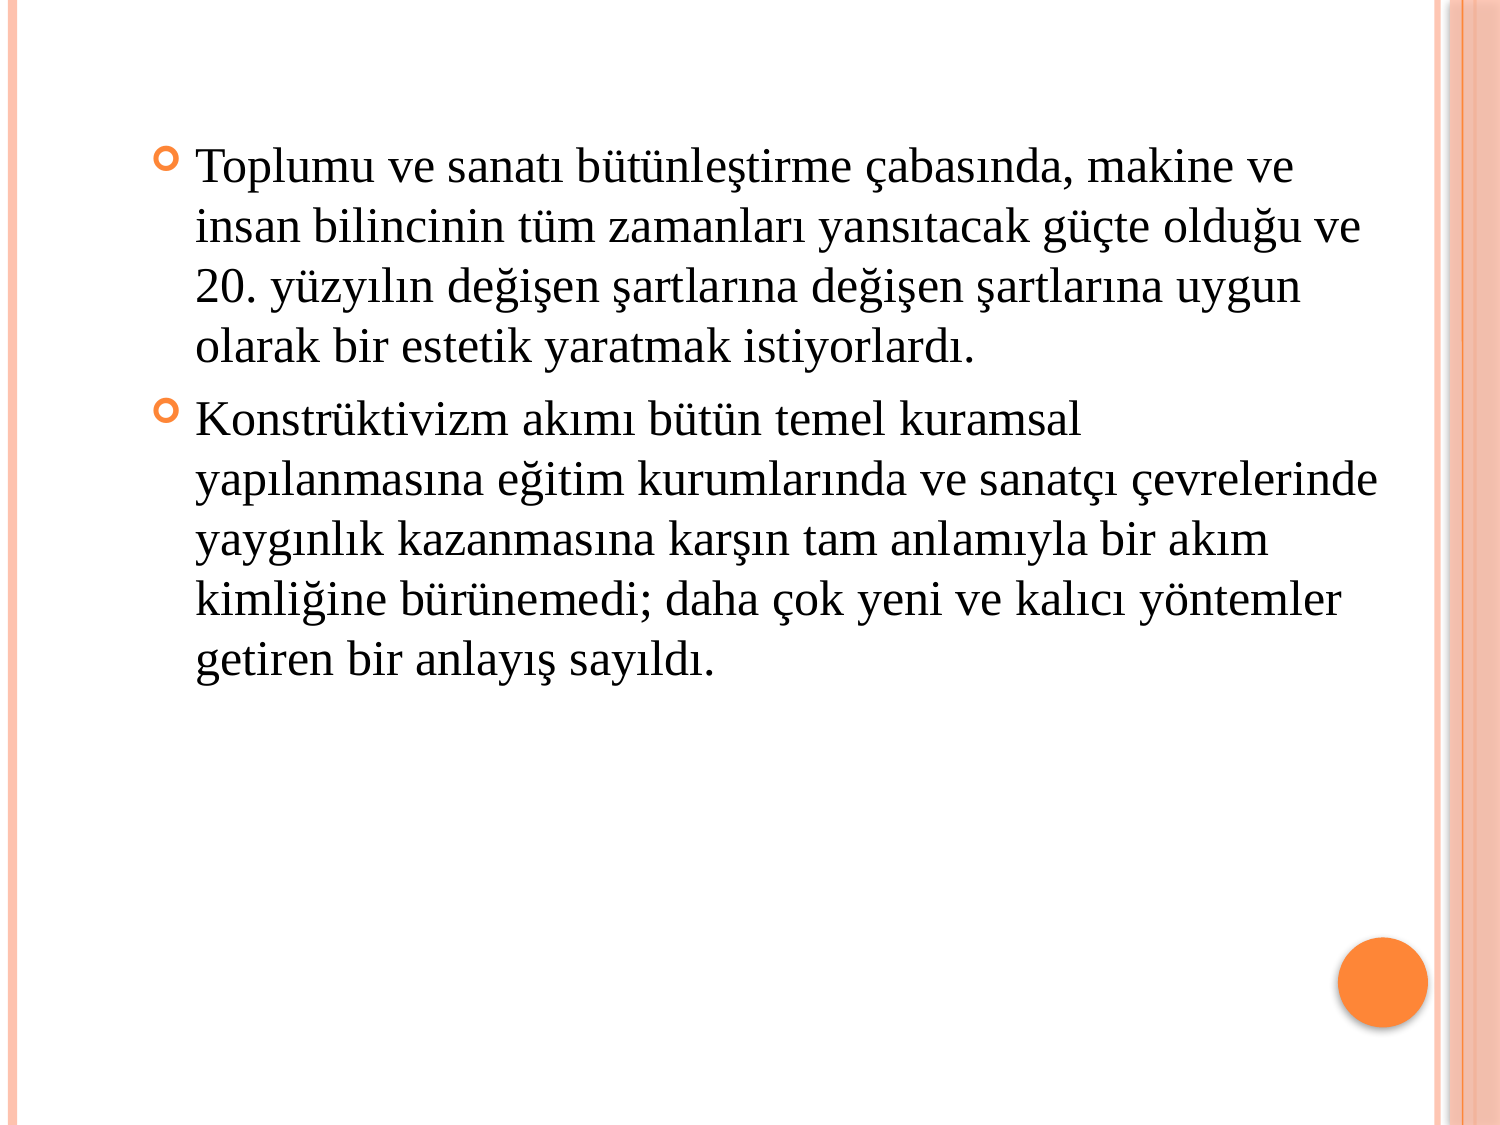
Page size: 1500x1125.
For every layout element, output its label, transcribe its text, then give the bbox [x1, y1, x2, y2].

list Toplumu ve sanatı bütünleştirme çabasında, makine ve insan bilincinin tüm zamanları yansıtacak güçte olduğu ve 20. yüzyılın değişen şartlarına değişen şartlarına uygun olarak bir estetik yaratmak istiyorlardı. Konstrüktivizm akımı bütün temel kuramsal yapılanmasına eğitim kurumlarında ve sanatçı çevrelerinde yaygınlık kazanmasına karşın tam anlamıyla bir akım kimliğine bürünemedi; daha çok yeni ve kalıcı yöntemler getiren bir anlayış sayıldı. [135, 125, 1400, 1012]
